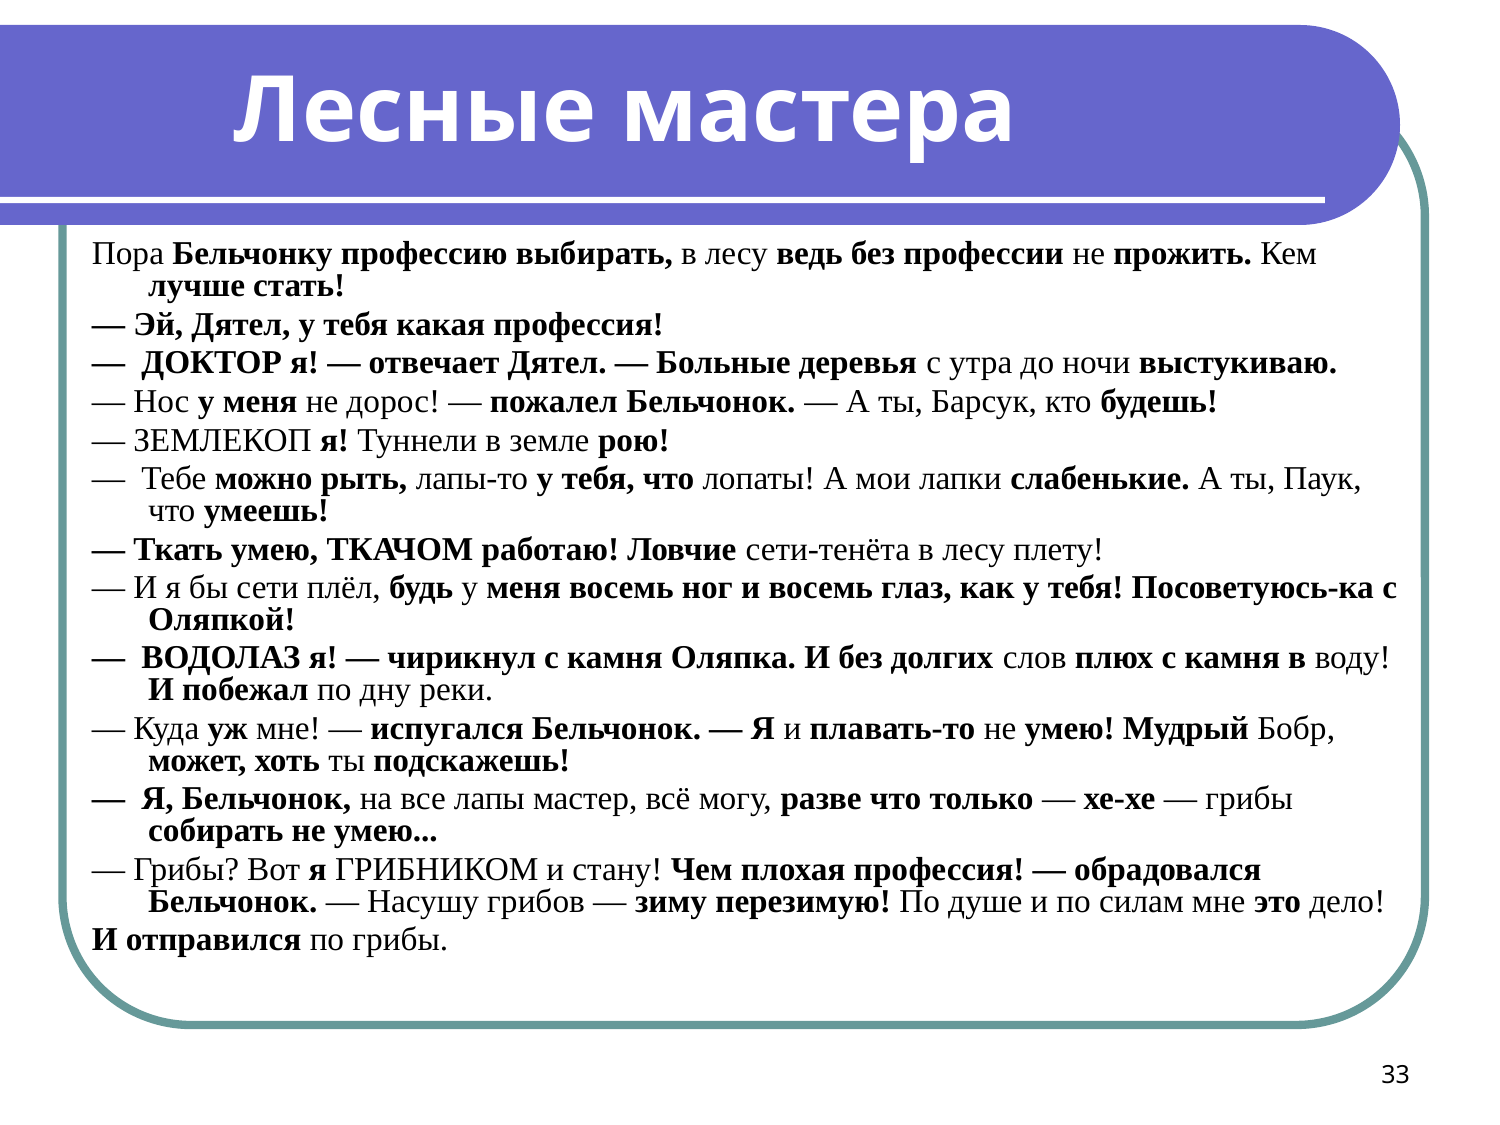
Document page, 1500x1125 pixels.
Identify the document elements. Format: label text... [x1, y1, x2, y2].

list Пора Бельчонку профессию выби­рать, в лесу ведь без профессии не про­жить. Кем лучше стать! — Эй, Дятел, у тебя какая профессия! — ДОКТОР я! — отвечает Дятел. — Больные деревья с утра до ночи выстукиваю. — Нос у меня не дорос! — пожалел Бельчонок. — А ты, Барсук, кто будешь! — ЗЕМЛЕКОП я! Туннели в земле рою! — Тебе можно рыть, лапы-то у тебя, что лопаты! А мои лапки слабенькие. А ты, Паук, что умеешь! — Ткать умею, ТКАЧОМ работаю! Ловчие сети-тенёта в лесу плету! — И я бы сети плёл, будь у меня восемь ног и восемь глаз, как у тебя! Посоветуюсь-ка с Оляпкой! — ВОДОЛАЗ я! — чирикнул с камня Оляпка. И без долгих слов плюх с камня в воду! И побежал по дну реки. — Куда уж мне! — испугался Бельчонок. — Я и плавать-то не умею! Мудрый Бобр, может, хоть ты подскажешь! — Я, Бельчонок, на все лапы мастер, всё могу, разве что только — хе-хе — грибы собирать не умею... — Грибы? Вот я ГРИБНИКОМ и стану! Чем плохая про­фессия! — обрадовался Бельчонок. — Насушу грибов — зиму перезимую! По душе и по силам мне это дело! И отправился по грибы. [76, 231, 1428, 1034]
text_box Лесные мастера [219, 42, 1033, 168]
slide_number 33 [1074, 1034, 1426, 1101]
